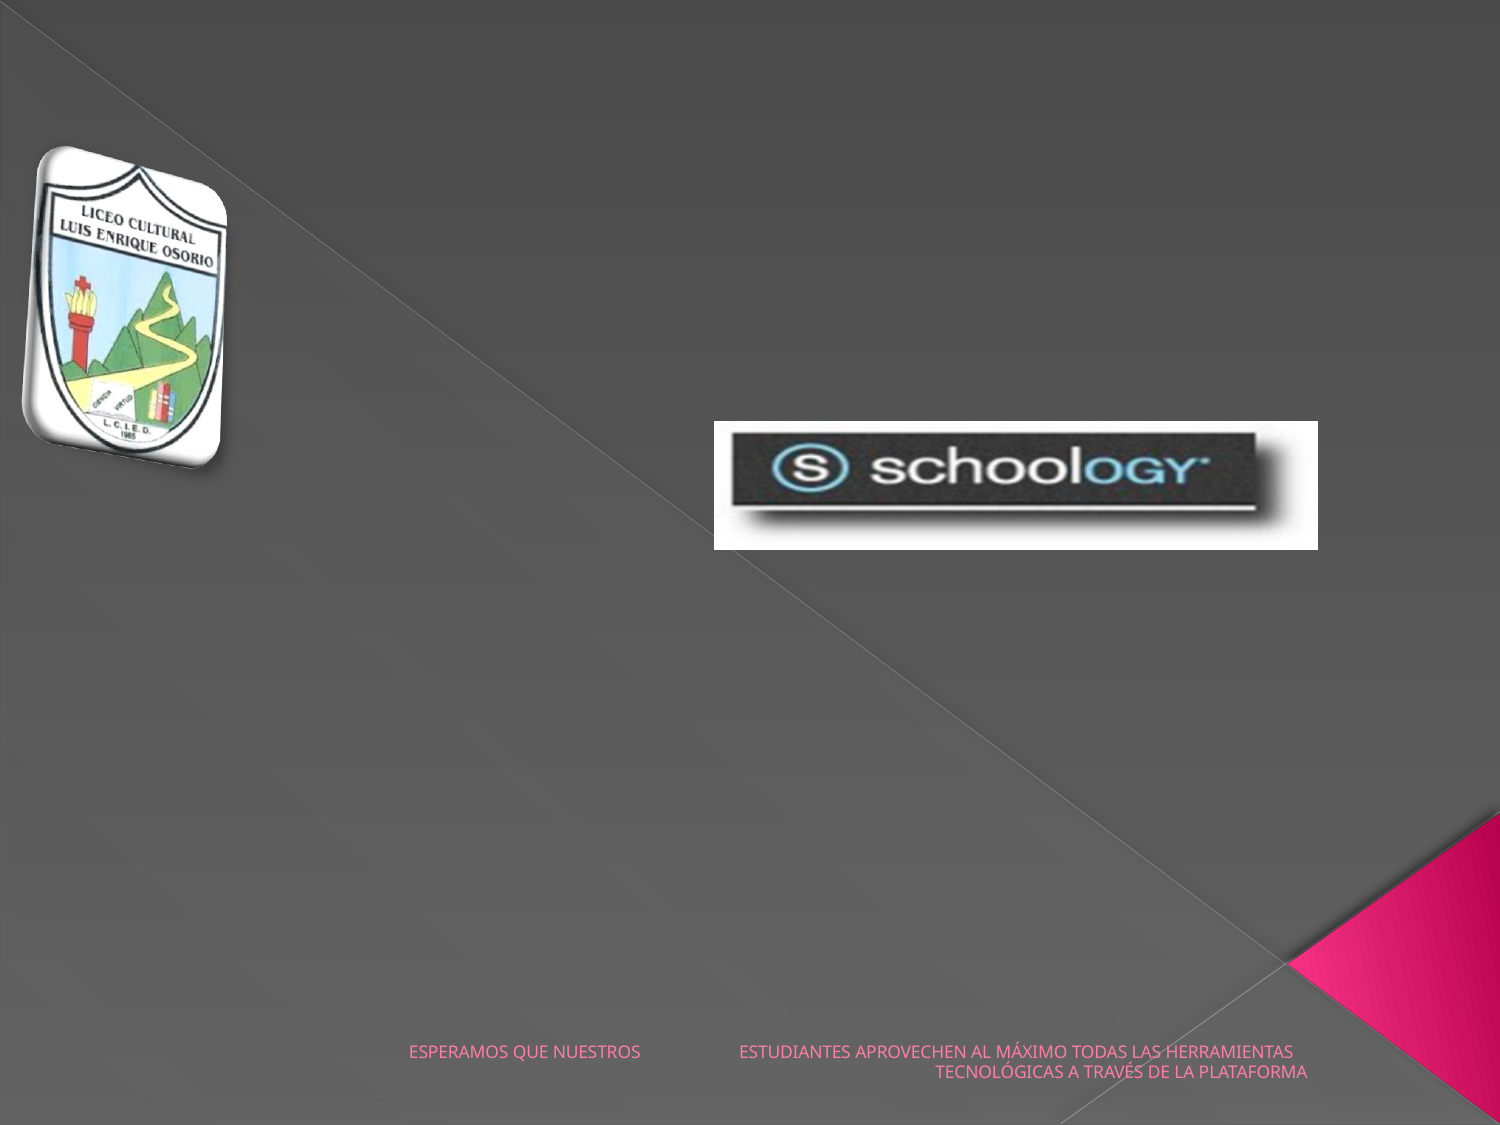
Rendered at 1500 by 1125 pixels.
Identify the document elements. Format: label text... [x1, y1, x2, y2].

title ESPERAMOS QUE NUESTROS ESTUDIANTES APROVECHEN AL MÁXIMO TODAS LAS HERRAMIENTAS TECNOLÓGICAS A TRAVÉS DE LA PLATAFORMA GRACIAS, RECTORÍA Y EQUIPO DE GESTIÓN ACADÉMICA [0, 656, 1323, 1125]
picture [714, 421, 1318, 550]
picture [0, 116, 250, 501]
